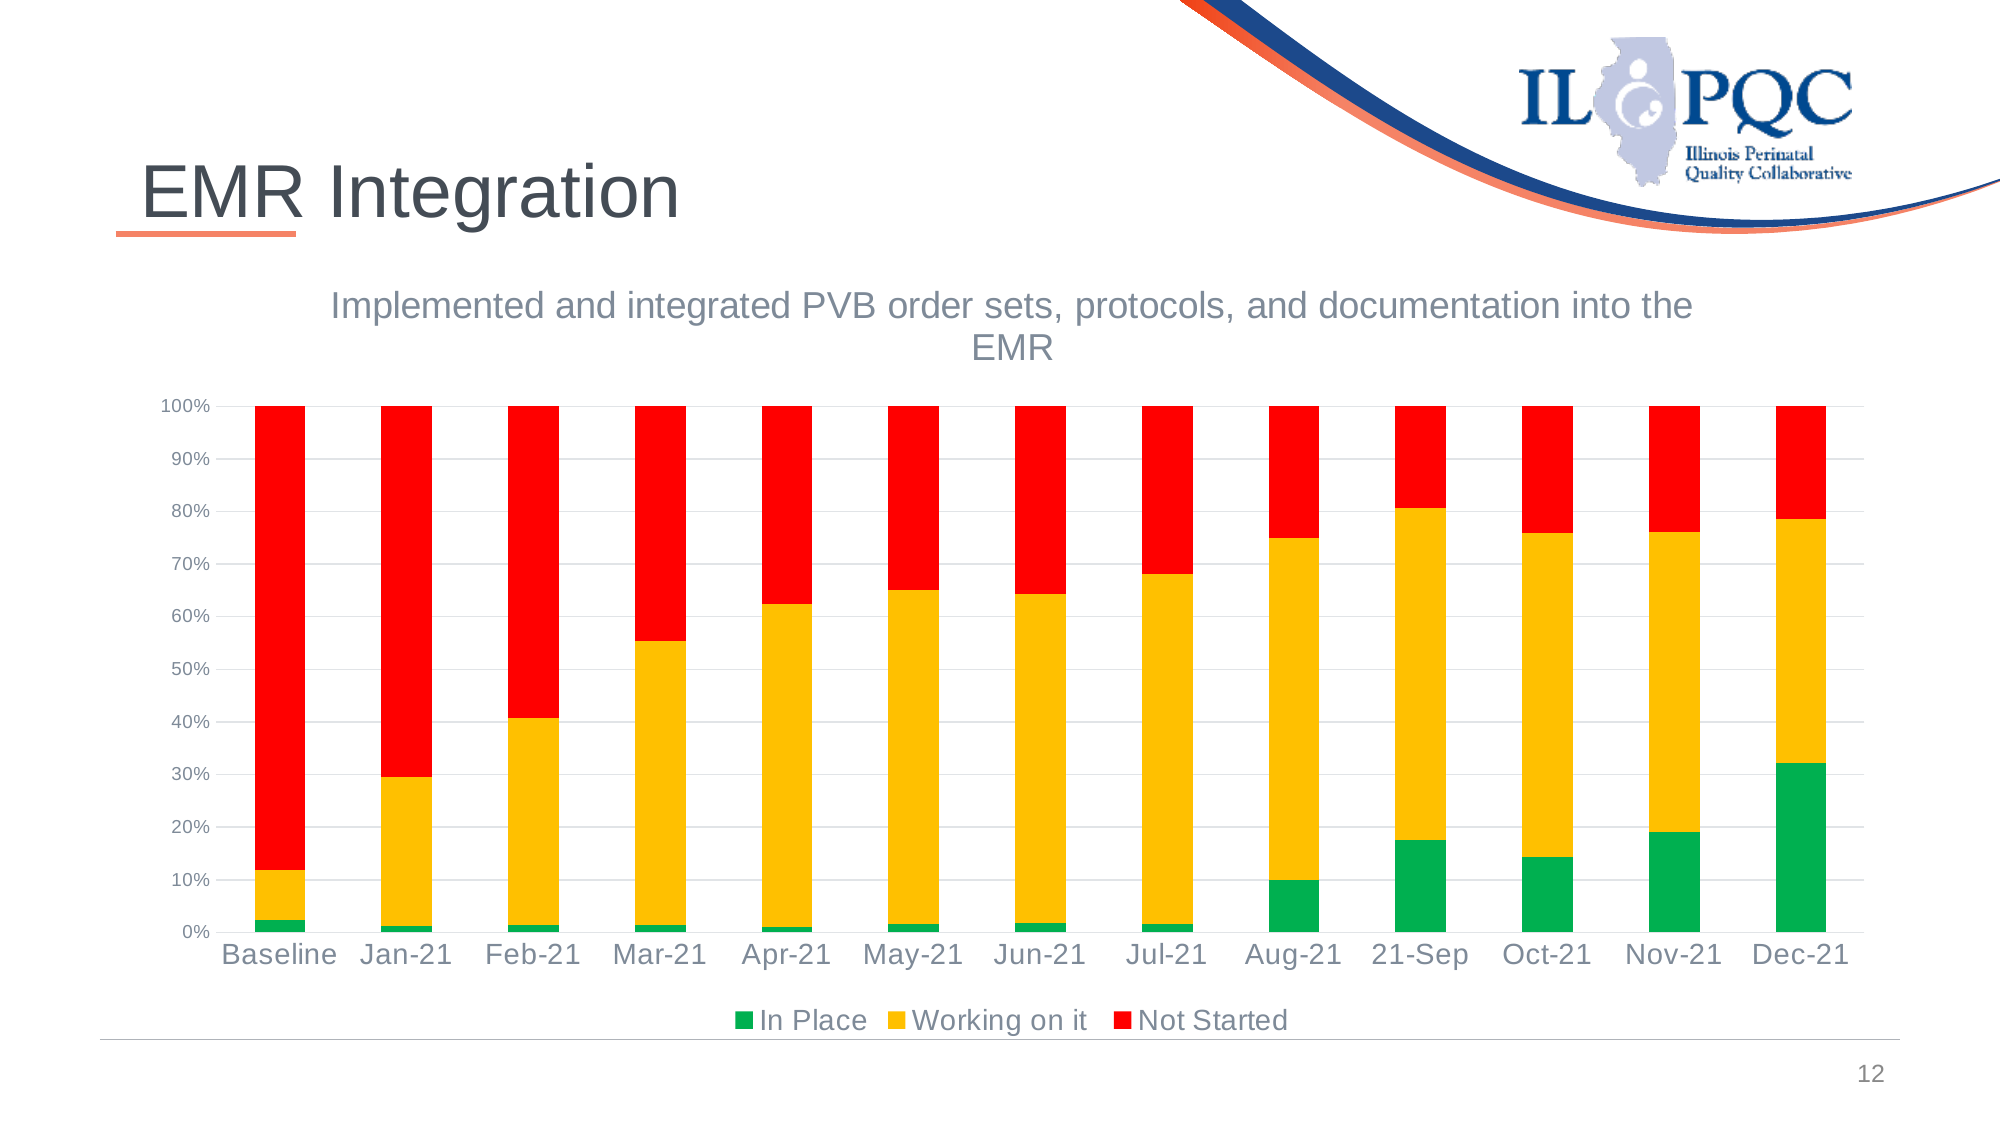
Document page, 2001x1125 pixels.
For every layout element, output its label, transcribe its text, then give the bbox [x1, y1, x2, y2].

text_box EMR Integration [124, 84, 1925, 303]
picture [1519, 37, 1852, 84]
slide_number 12 [1449, 1043, 1900, 1103]
chart [124, 248, 1901, 1043]
